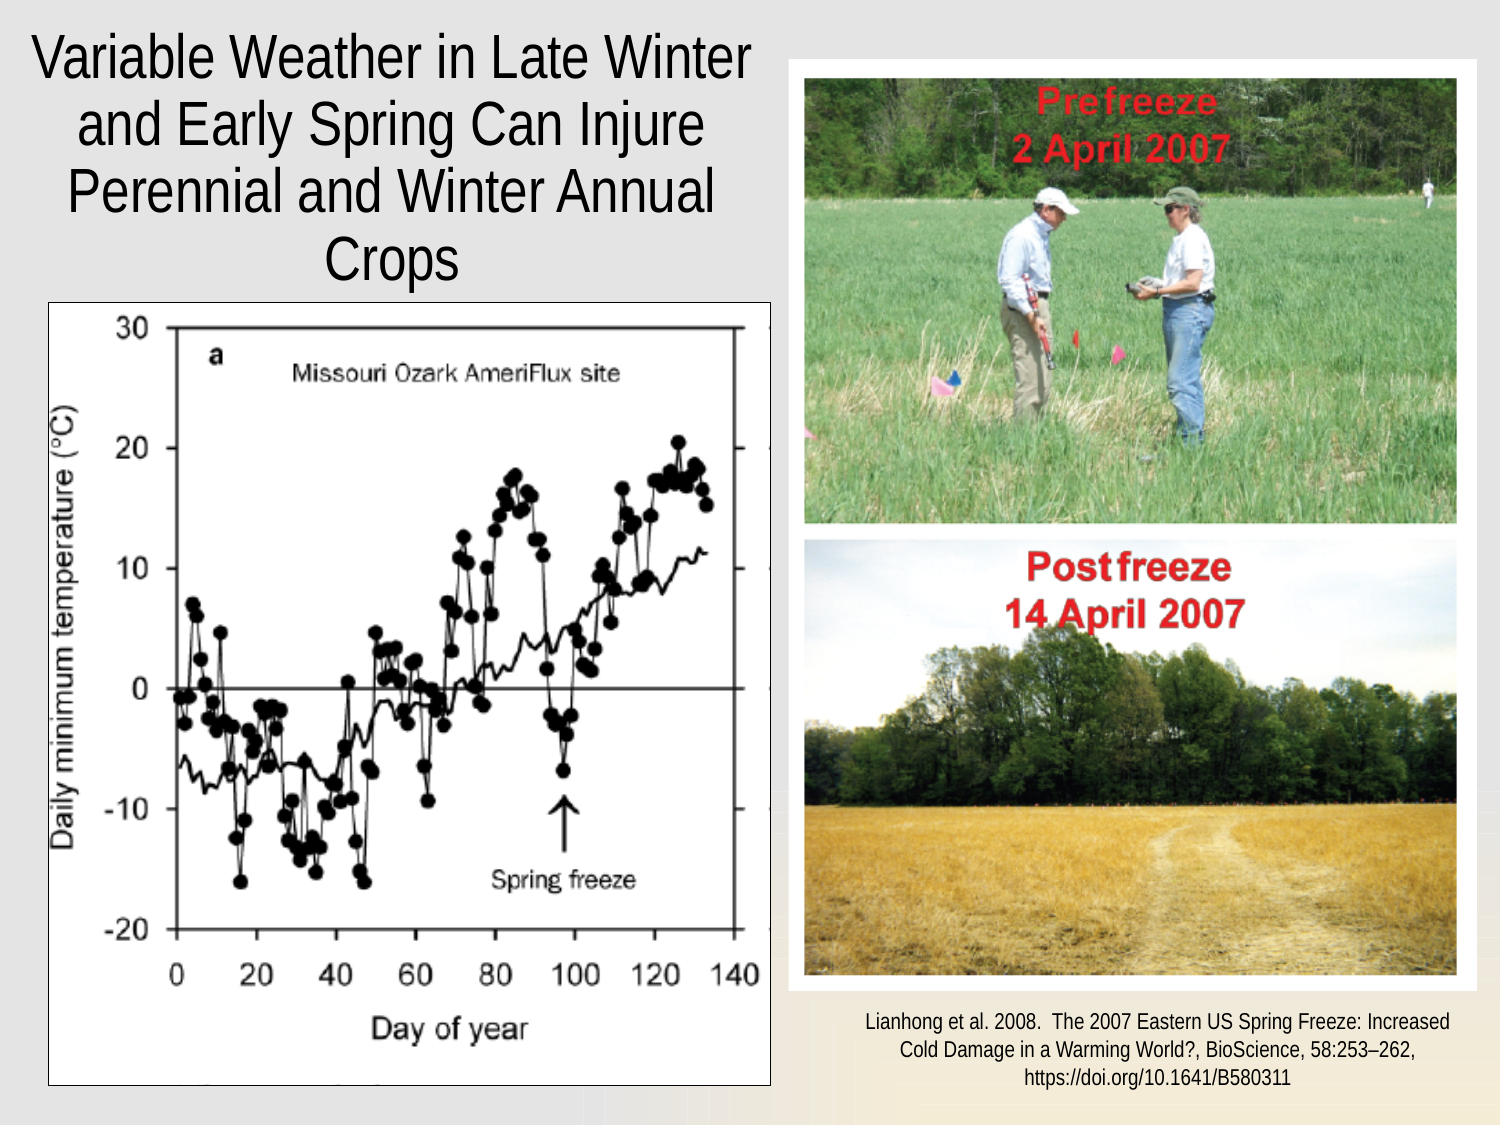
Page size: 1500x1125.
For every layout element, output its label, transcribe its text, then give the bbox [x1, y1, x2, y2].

picture [48, 302, 770, 1085]
picture [788, 59, 1478, 991]
text_box Lianhong et al. 2008. The 2007 Eastern US Spring Freeze: Increased Cold Damage in a Warming World?, BioScience, 58:253–262, https://doi.org/10.1641/B580311 [838, 999, 1477, 1097]
title Variable Weather in Late Winter and Early Spring Can Injure Perennial and Winter Annual Crops [0, 50, 806, 268]
